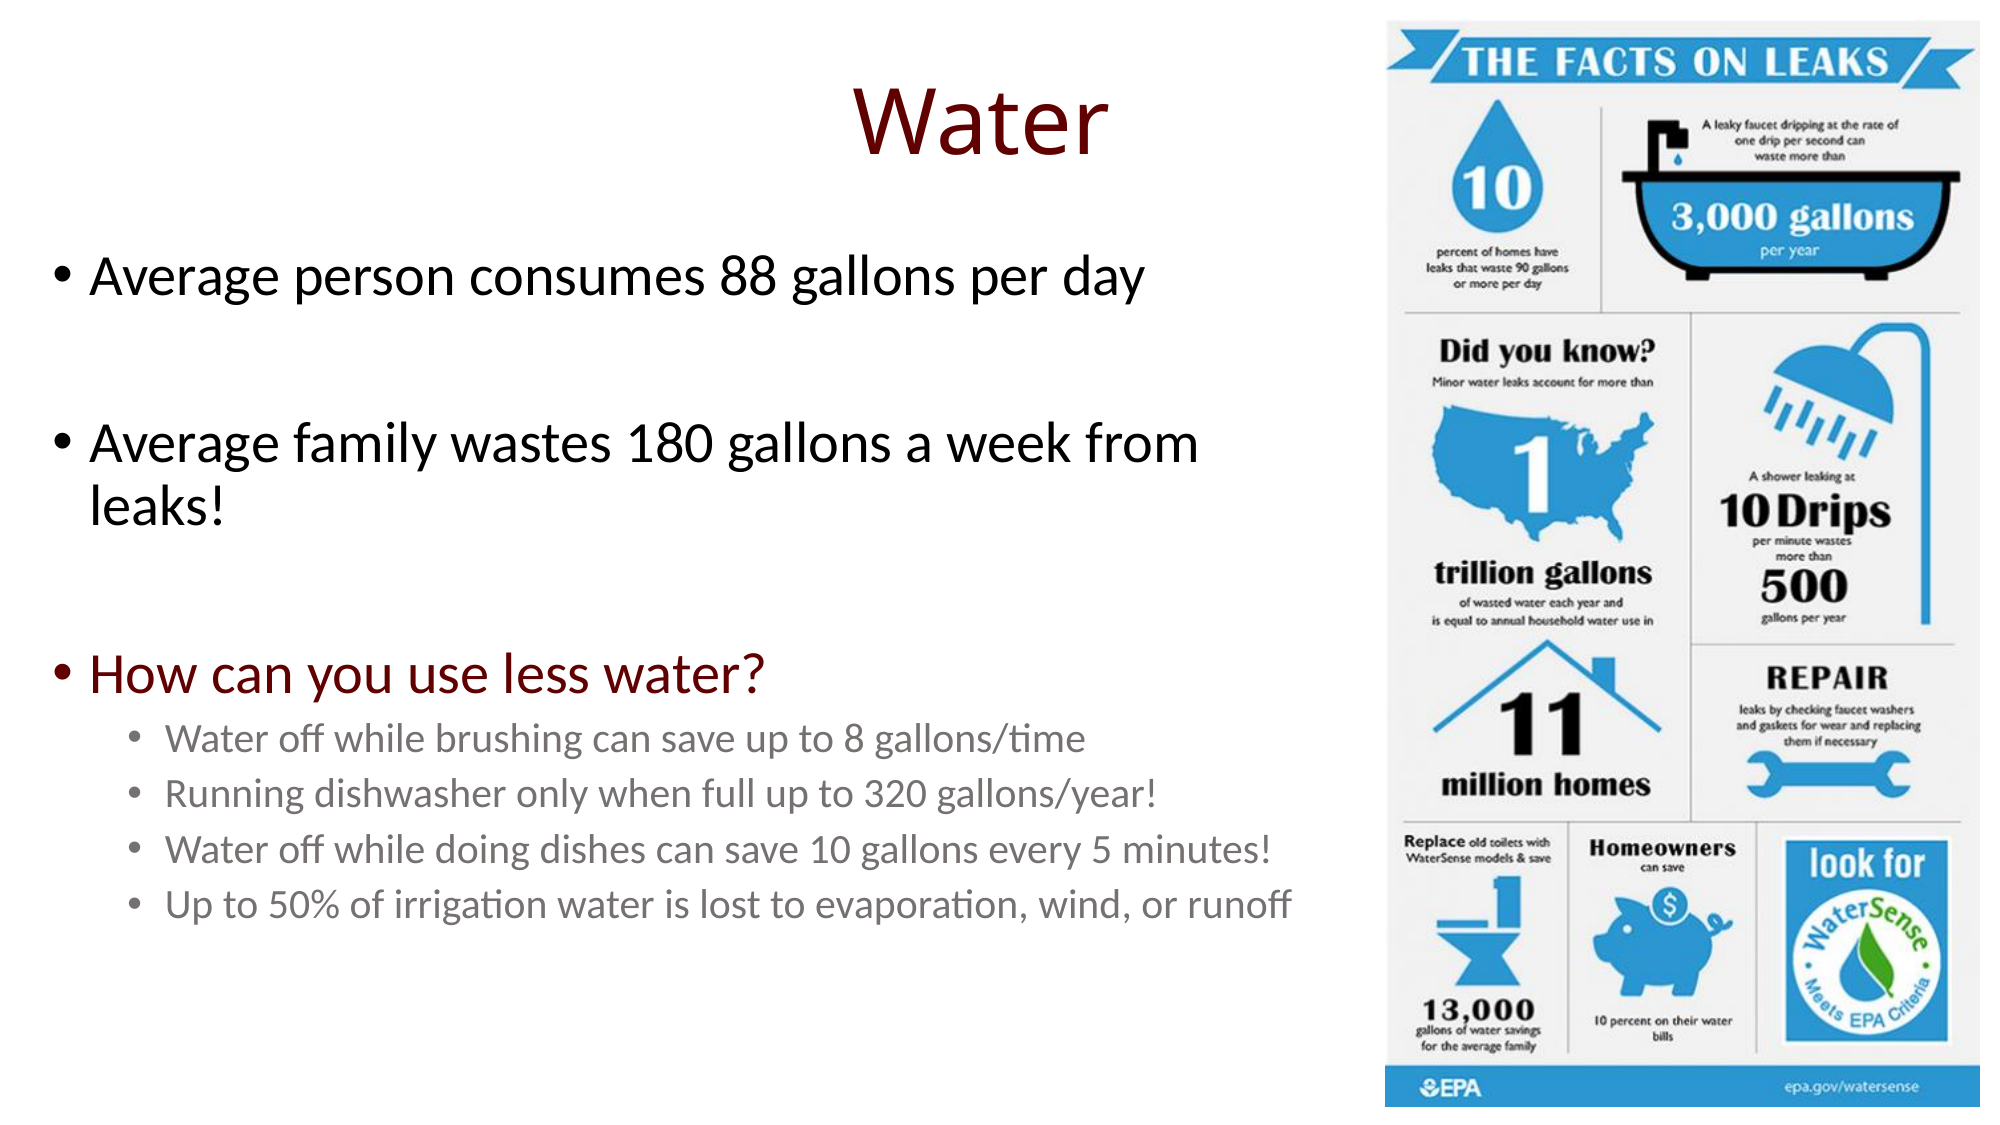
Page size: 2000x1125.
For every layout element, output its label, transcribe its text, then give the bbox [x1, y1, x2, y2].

picture [1385, 19, 1980, 1107]
list Average person consumes 88 gallons per day Average family wastes 180 gallons a week from leaks! How can you use less water? Water off while brushing can save up to 8 gallons/time Running dishwasher only when full up to 320 gallons/year! Water off while doing dishes can save 10 gallons every 5 minutes! Up to 50% of irrigation water is lost to evaporation, wind, or runoff [37, 237, 1350, 1021]
text_box Water [124, 37, 1385, 213]
